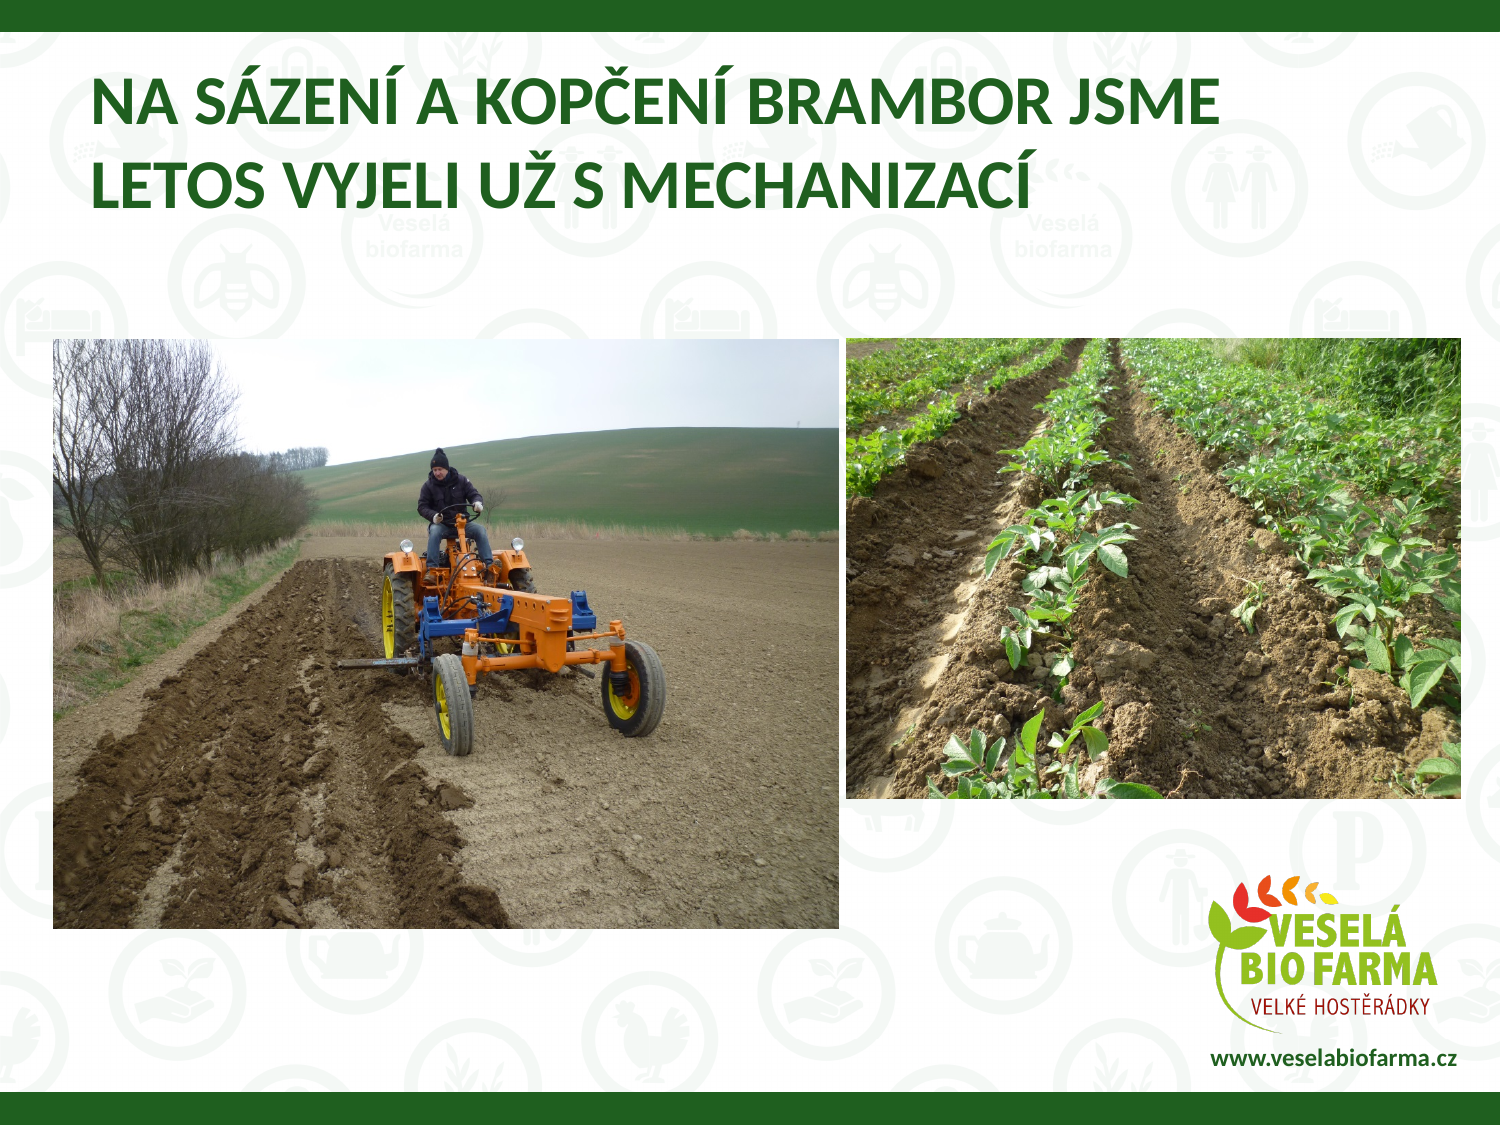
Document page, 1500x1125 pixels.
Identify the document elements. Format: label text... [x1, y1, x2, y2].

text_box [0, 1092, 1500, 1125]
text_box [1161, 851, 1500, 1080]
text_box [0, 0, 1500, 33]
title Na sázení a kopčení brambor jsme letos vyjeli už s mechanizací [75, 45, 1425, 233]
picture [846, 337, 1462, 799]
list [52, 339, 839, 929]
